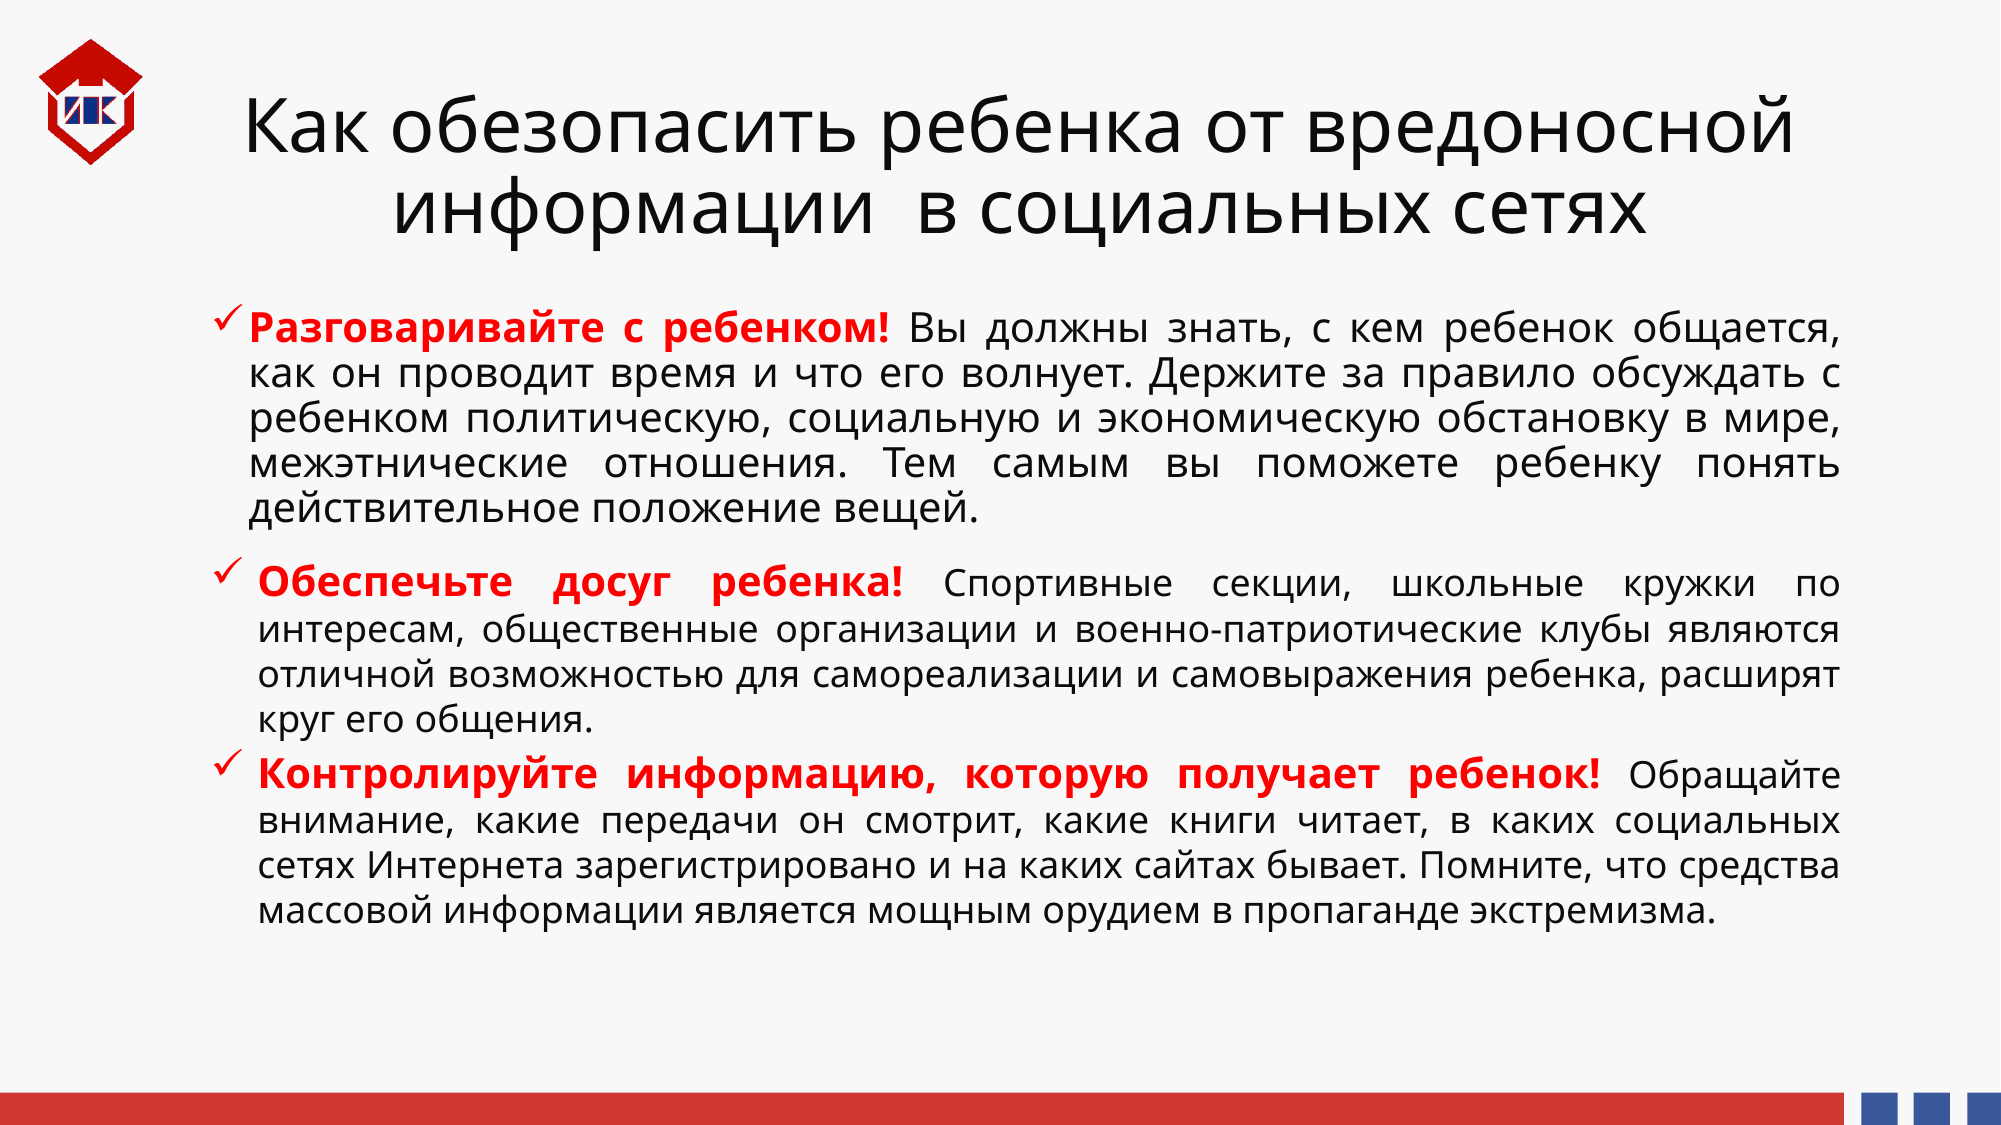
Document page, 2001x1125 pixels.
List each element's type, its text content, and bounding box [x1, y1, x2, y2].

title Как обезопасить ребенка от вредоносной информации в социальных сетях [195, 59, 1844, 278]
list Разговаривайте с ребенком! Вы должны знать, с кем ребенок общается, как он проводит время и что его волнует. Держите за правило обсуждать с ребенком политическую, социальную и экономическую обстановку в мире, межэтнические отношения. Тем самым вы поможете ребенку понять действительное положение вещей. [195, 299, 1857, 547]
text_box Обеспечьте досуг ребенка! Спортивные секции, школьные кружки по интересам, общественные организации и военно-патриотические клубы являются отличной возможностью для самореализации и самовыражения ребенка, расширят круг его общения. [195, 547, 1857, 739]
picture [18, 9, 152, 180]
text_box Контролируйте информацию, которую получает ребенок! Обращайте внимание, какие передачи он смотрит, какие книги читает, в каких социальных сетях Интернета зарегистрировано и на каких сайтах бывает. Помните, что средства массовой информации является мощным орудием в пропаганде экстремизма. [195, 739, 1857, 939]
